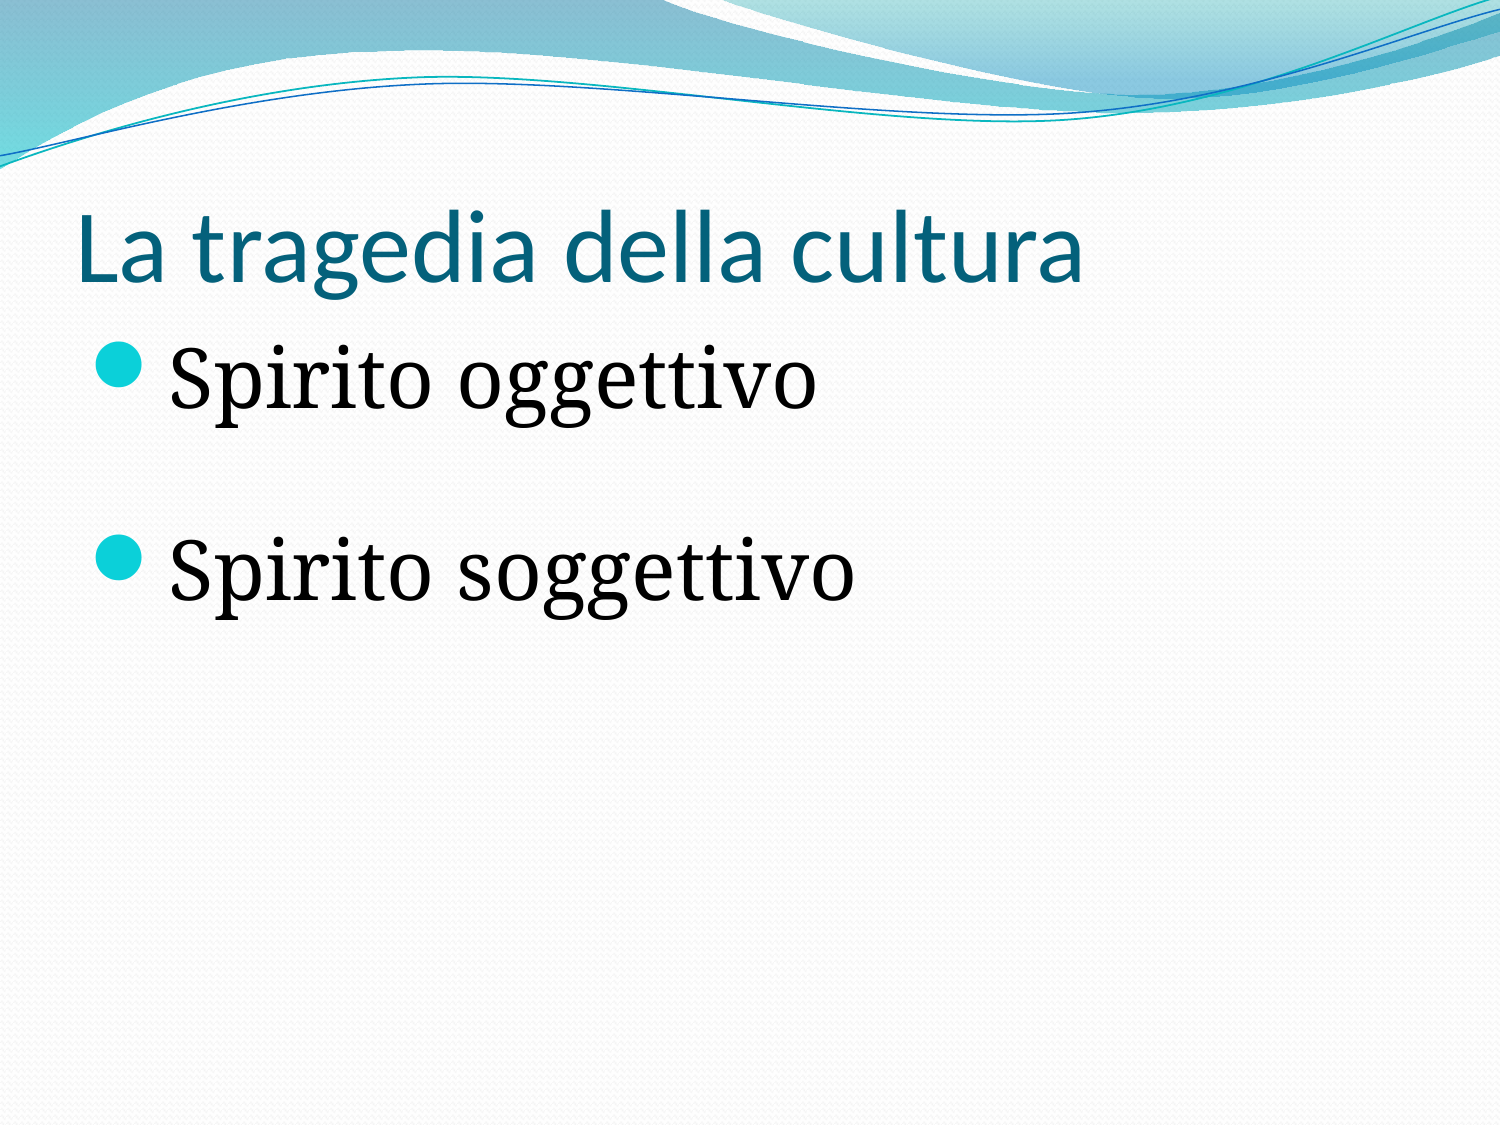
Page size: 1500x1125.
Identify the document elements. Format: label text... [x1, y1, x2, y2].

title La tragedia della cultura [75, 115, 1425, 303]
list Spirito oggettivo Spirito soggettivo [75, 317, 1425, 1038]
